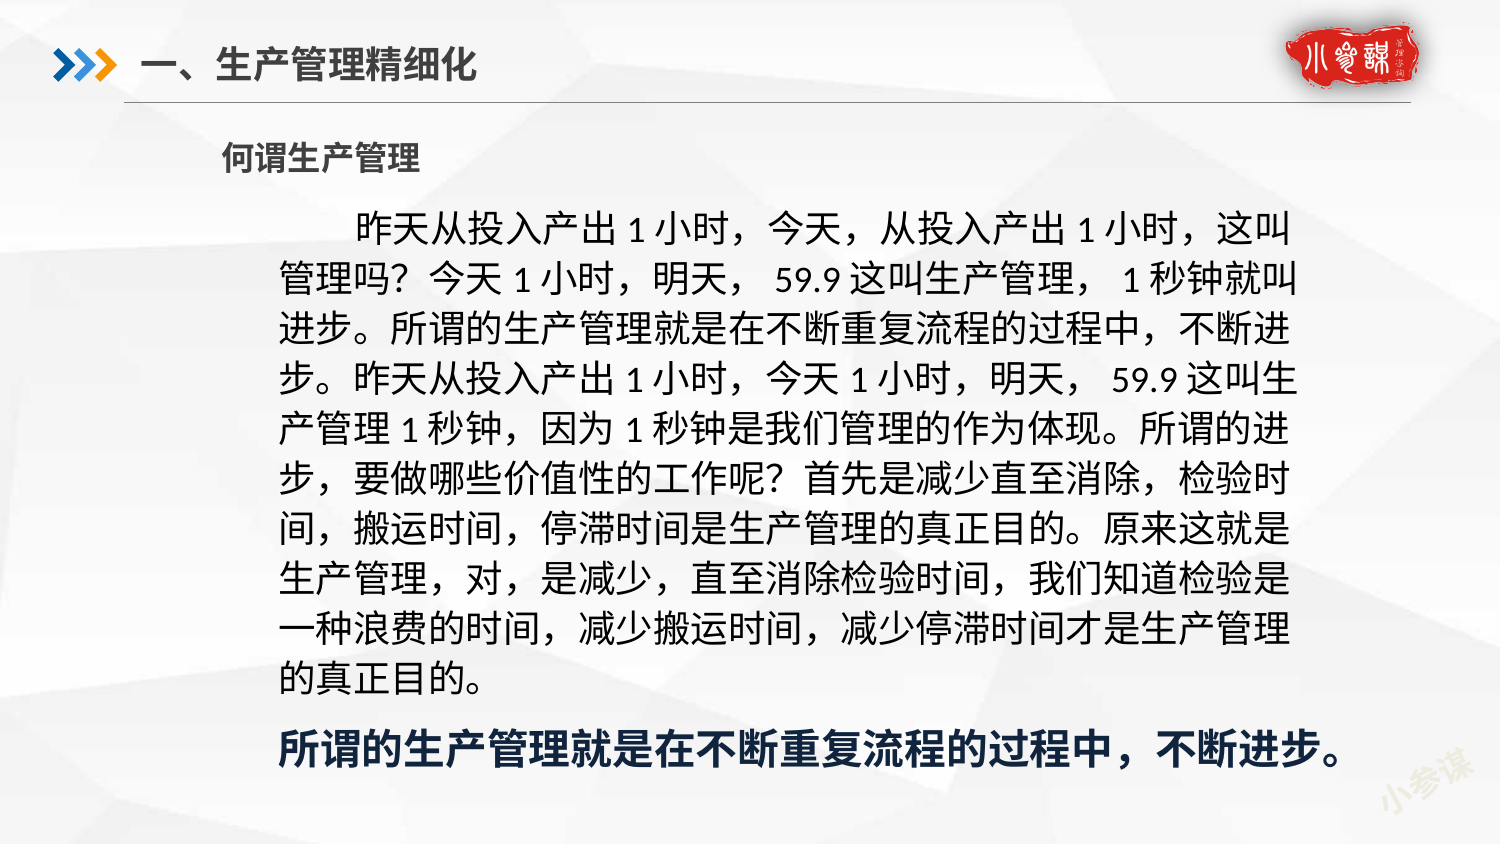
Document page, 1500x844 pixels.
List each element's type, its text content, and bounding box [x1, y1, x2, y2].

picture [0, 0, 1500, 844]
text_box 何谓生产管理 [206, 129, 727, 184]
text_box 所谓的生产管理就是在不断重复流程的过程中，不断进步。 [263, 715, 1368, 811]
text_box 一、生产管理精细化 [140, 32, 491, 95]
text_box 昨天从投入产出1小时，今天，从投入产出1小时，这叫管理吗？今天1小时，明天，59.9这叫生产管理，1秒钟就叫进步。所谓的生产管理就是在不断重复流程的过程中，不断进步。昨天从投入产出1小时，今天1小时，明天，59.9这叫生产管理1秒钟，因为1秒钟是我们管理的作为体现。所谓的进步，要做哪些价值性的工作呢？首先是减少直至消除，检验时间，搬运时间，停滞时间是生产管理的真正目的。原来这就是生产管理，对，是减少，直至消除检验时间，我们知道检验是一种浪费的时间，减少搬运时间，减少停滞时间才是生产管理的真正目的。 [263, 192, 1339, 708]
